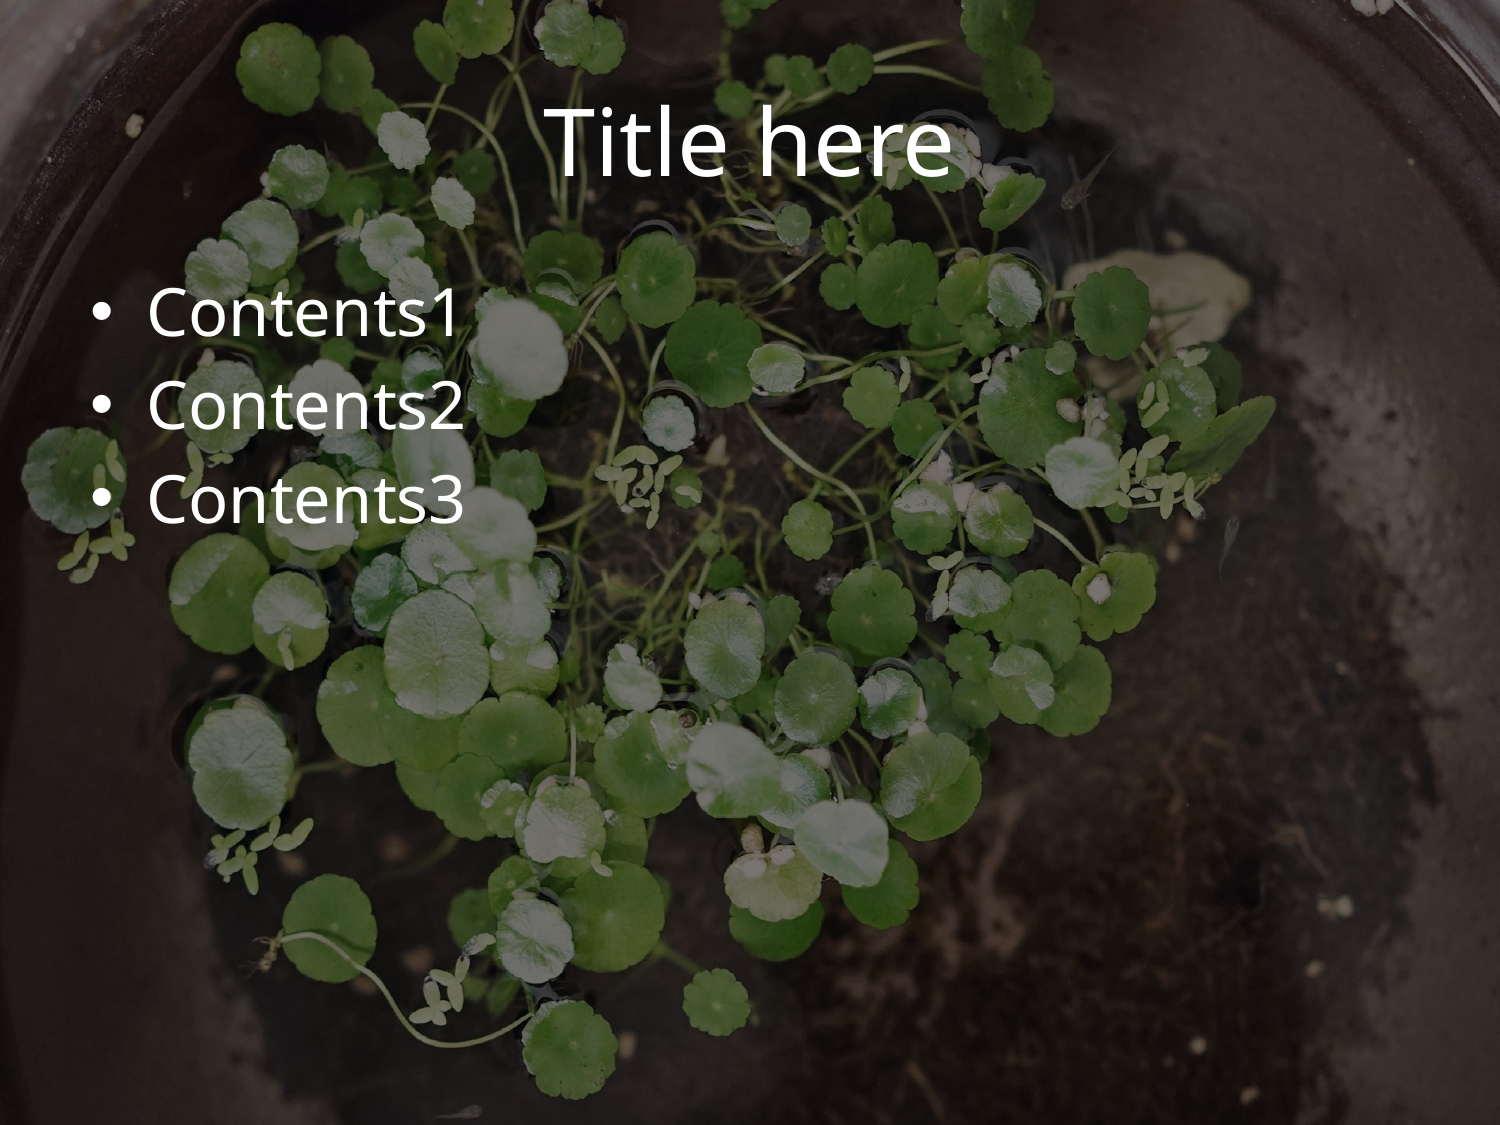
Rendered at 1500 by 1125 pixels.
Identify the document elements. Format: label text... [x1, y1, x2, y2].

title Title here [75, 45, 1425, 233]
text_box [0, 0, 1500, 1125]
list Contents1 Contents2 Contents3 [75, 262, 1425, 1005]
